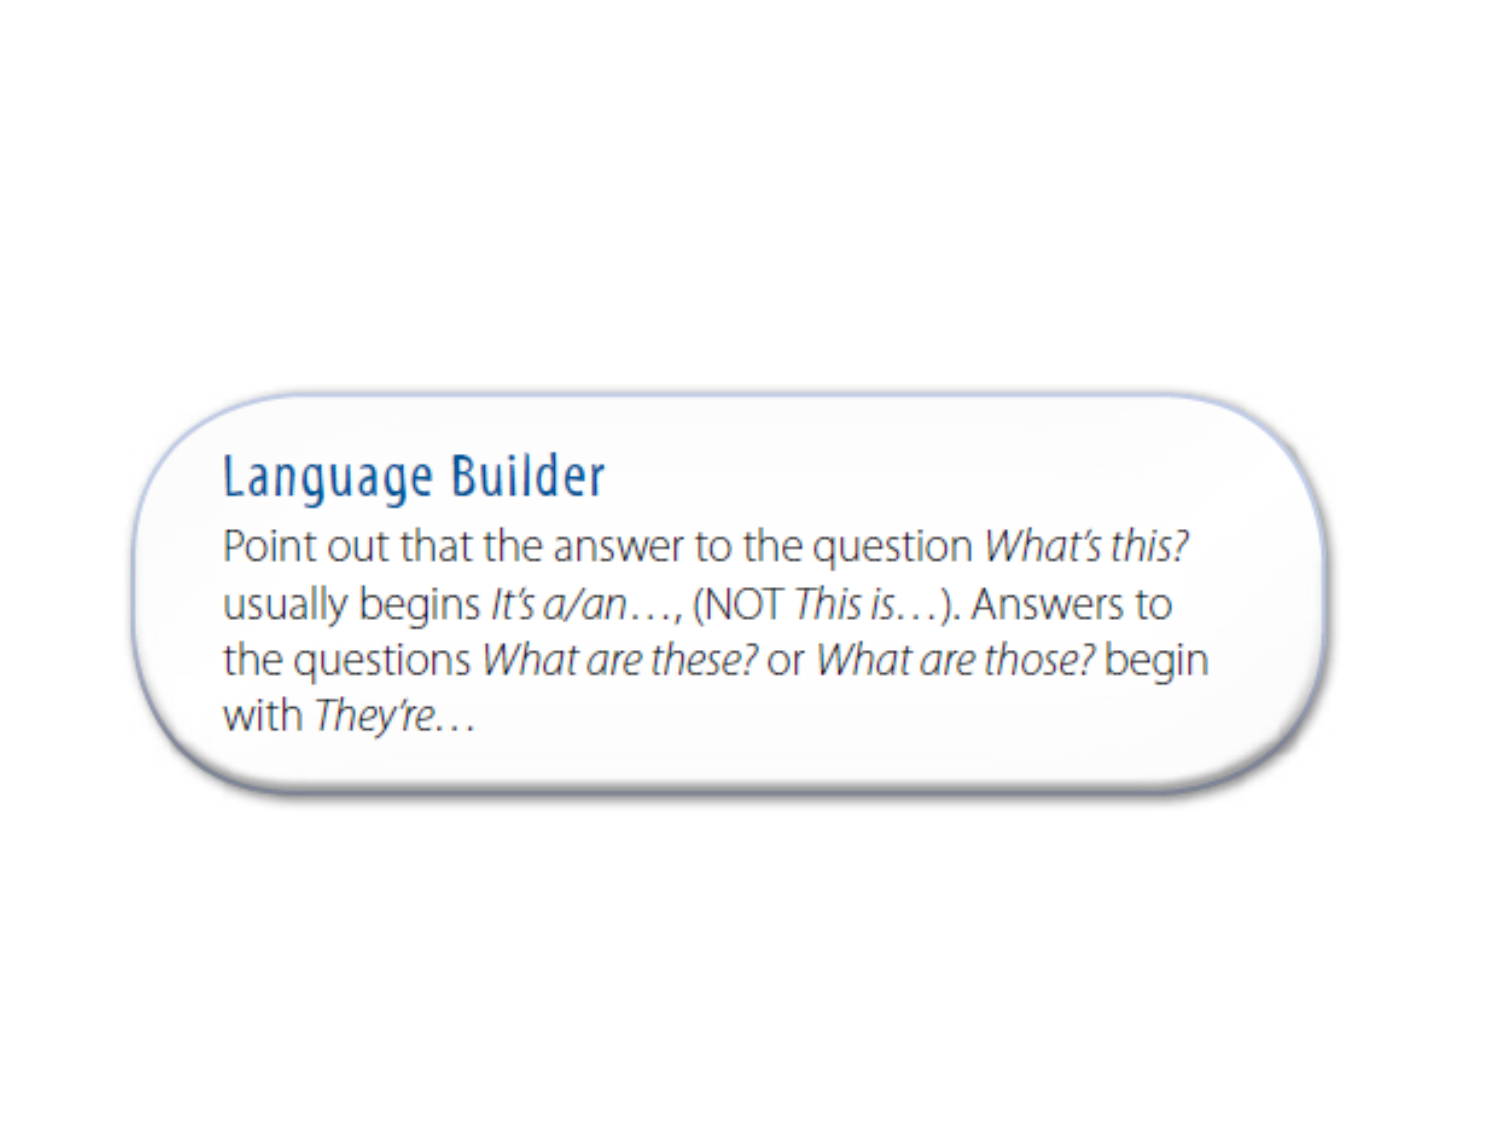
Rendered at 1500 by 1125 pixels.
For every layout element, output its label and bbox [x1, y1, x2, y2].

picture [111, 361, 1352, 816]
